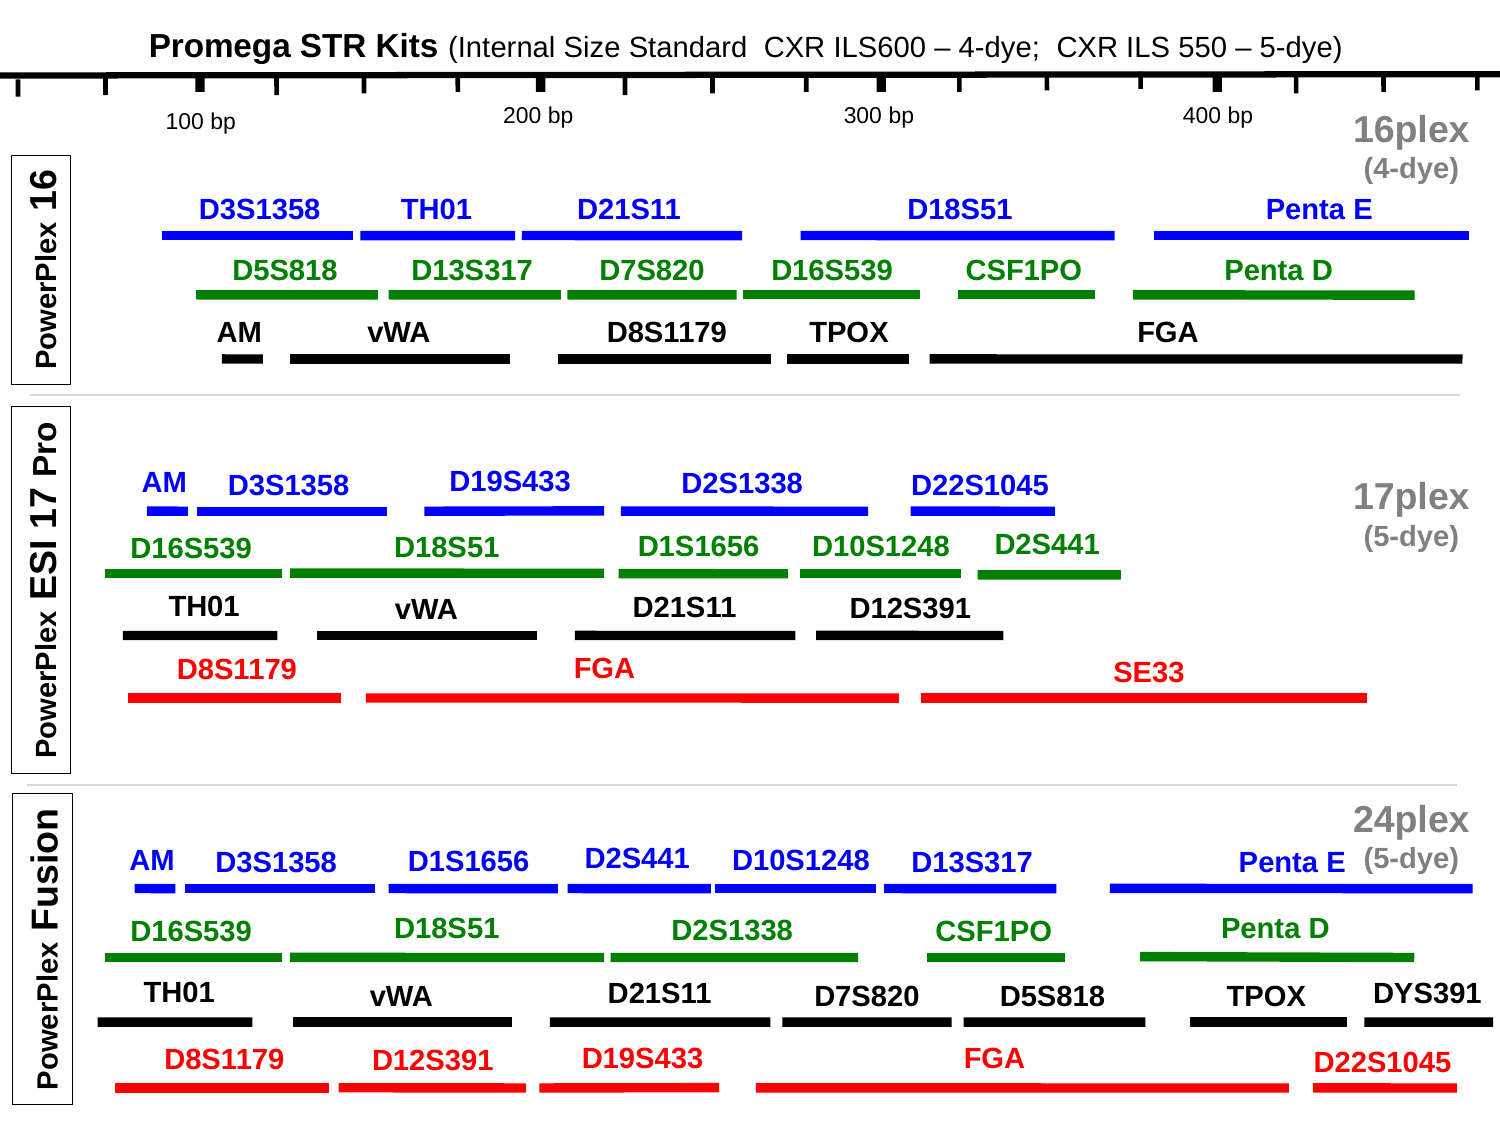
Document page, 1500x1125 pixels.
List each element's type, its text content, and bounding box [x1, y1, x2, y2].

text_box 17plex (5-dye) [1338, 464, 1485, 560]
text_box D16S539 [756, 243, 908, 293]
text_box PowerPlex Fusion [12, 793, 73, 1105]
text_box vWA [352, 306, 446, 357]
text_box D21S11 [562, 182, 696, 233]
text_box D7S820 [584, 243, 720, 293]
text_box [104, 517, 1122, 576]
text_box Penta E [1250, 182, 1388, 233]
text_box 24plex (5-dye) [1338, 787, 1485, 883]
text_box 16plex (4-dye) [1338, 152, 1485, 193]
text_box TH01 [385, 182, 487, 233]
text_box FGA [1122, 306, 1214, 357]
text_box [127, 641, 1367, 699]
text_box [122, 579, 1004, 636]
text_box PowerPlex 16 [11, 155, 71, 385]
text_box D8S1179 [591, 306, 742, 357]
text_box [0, 71, 1500, 143]
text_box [113, 832, 1473, 889]
text_box D18S51 [892, 182, 1028, 233]
text_box D5S818 [217, 243, 353, 293]
text_box CSF1PO [950, 243, 1098, 294]
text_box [115, 1031, 1468, 1089]
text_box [97, 965, 1498, 1023]
text_box PowerPlex ESI 17 Pro [11, 406, 71, 774]
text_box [126, 454, 1065, 512]
text_box TPOX [794, 306, 904, 357]
text_box D3S1358 [184, 182, 336, 233]
text_box D13S317 [396, 243, 549, 293]
text_box Penta D [1209, 245, 1349, 293]
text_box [104, 901, 1415, 958]
text_box AM [201, 306, 277, 357]
text_box Promega STR Kits (Internal Size Standard CXR ILS600 – 4-dye; CXR ILS 550 – 5-dye) [17, 17, 1475, 70]
